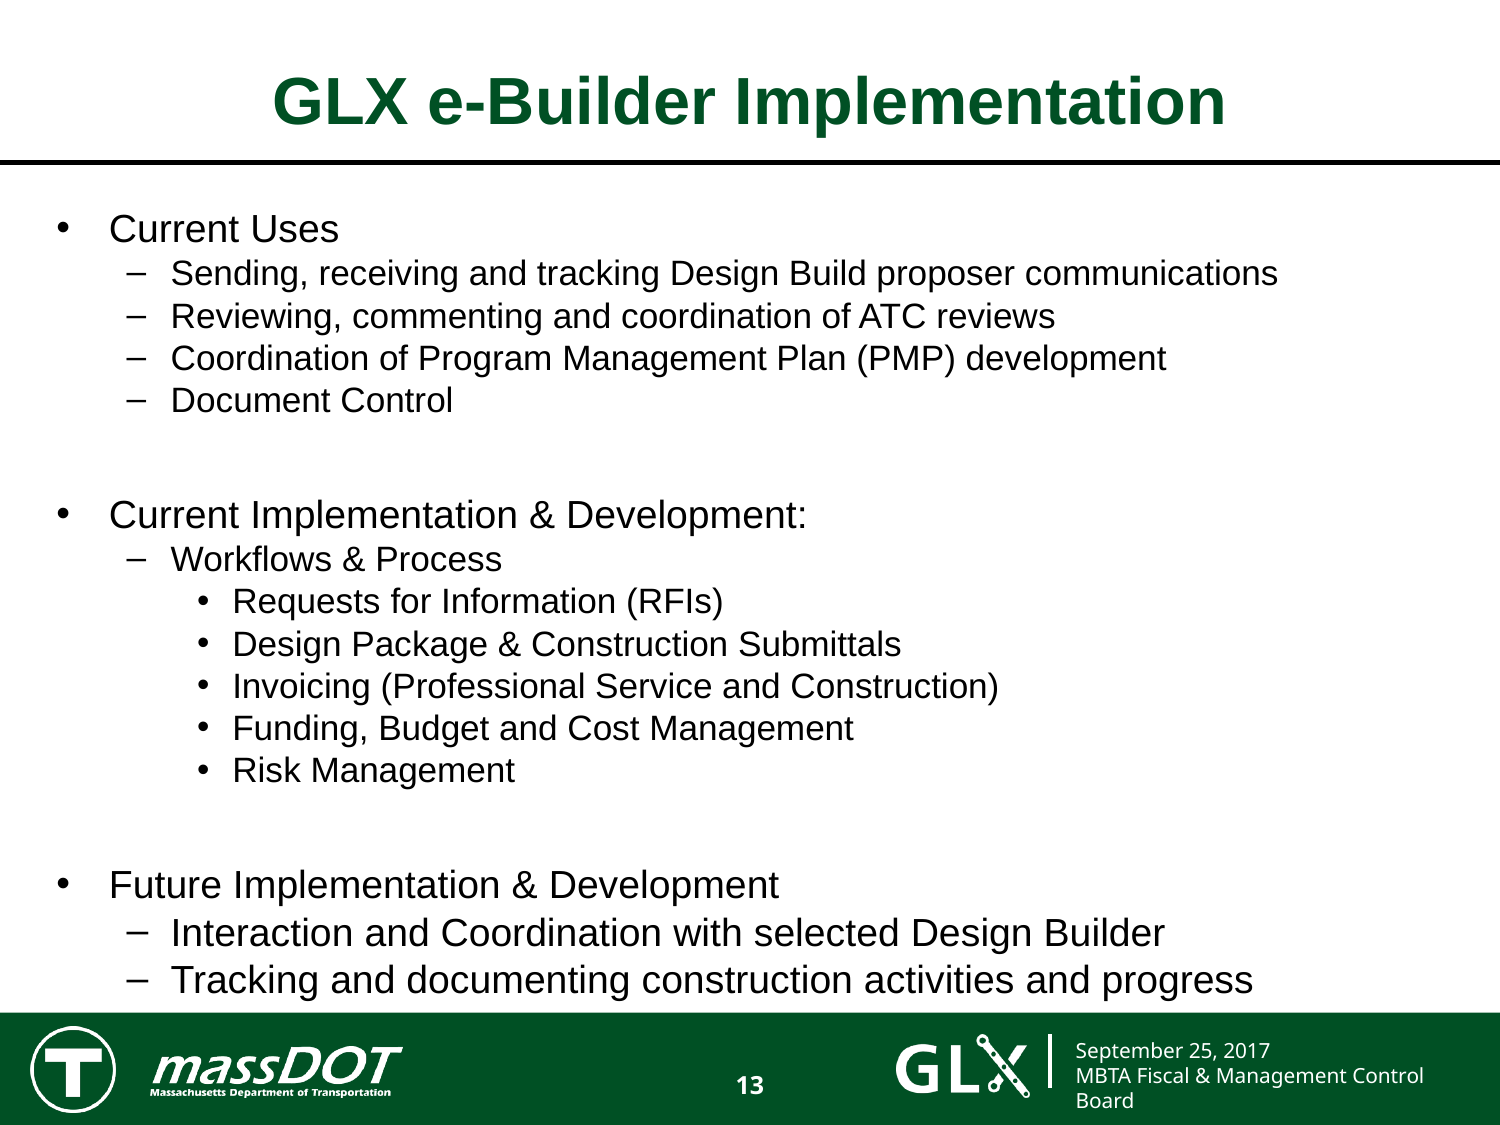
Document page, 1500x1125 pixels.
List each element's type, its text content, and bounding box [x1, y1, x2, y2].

picture [150, 1046, 403, 1098]
picture [30, 1026, 116, 1113]
title GLX e-Builder Implementation [12, 66, 1488, 129]
slide_number 13 [712, 1070, 788, 1102]
picture [896, 1034, 1030, 1098]
list Current Uses Sending, receiving and tracking Design Build proposer communications Reviewing, commenting and coordination of ATC reviews Coordination of Program Management Plan (PMP) development Document Control Current Implementation & Development: Workflows & Process Requests for Information (RFIs) Design Package & Construction Submittals Invoicing (Professional Service and Construction) Funding, Budget and Cost Management Risk Management Future Implementation & Development Interaction and Coordination with selected Design Builder Tracking and documenting construction activities and progress [41, 196, 1488, 1013]
